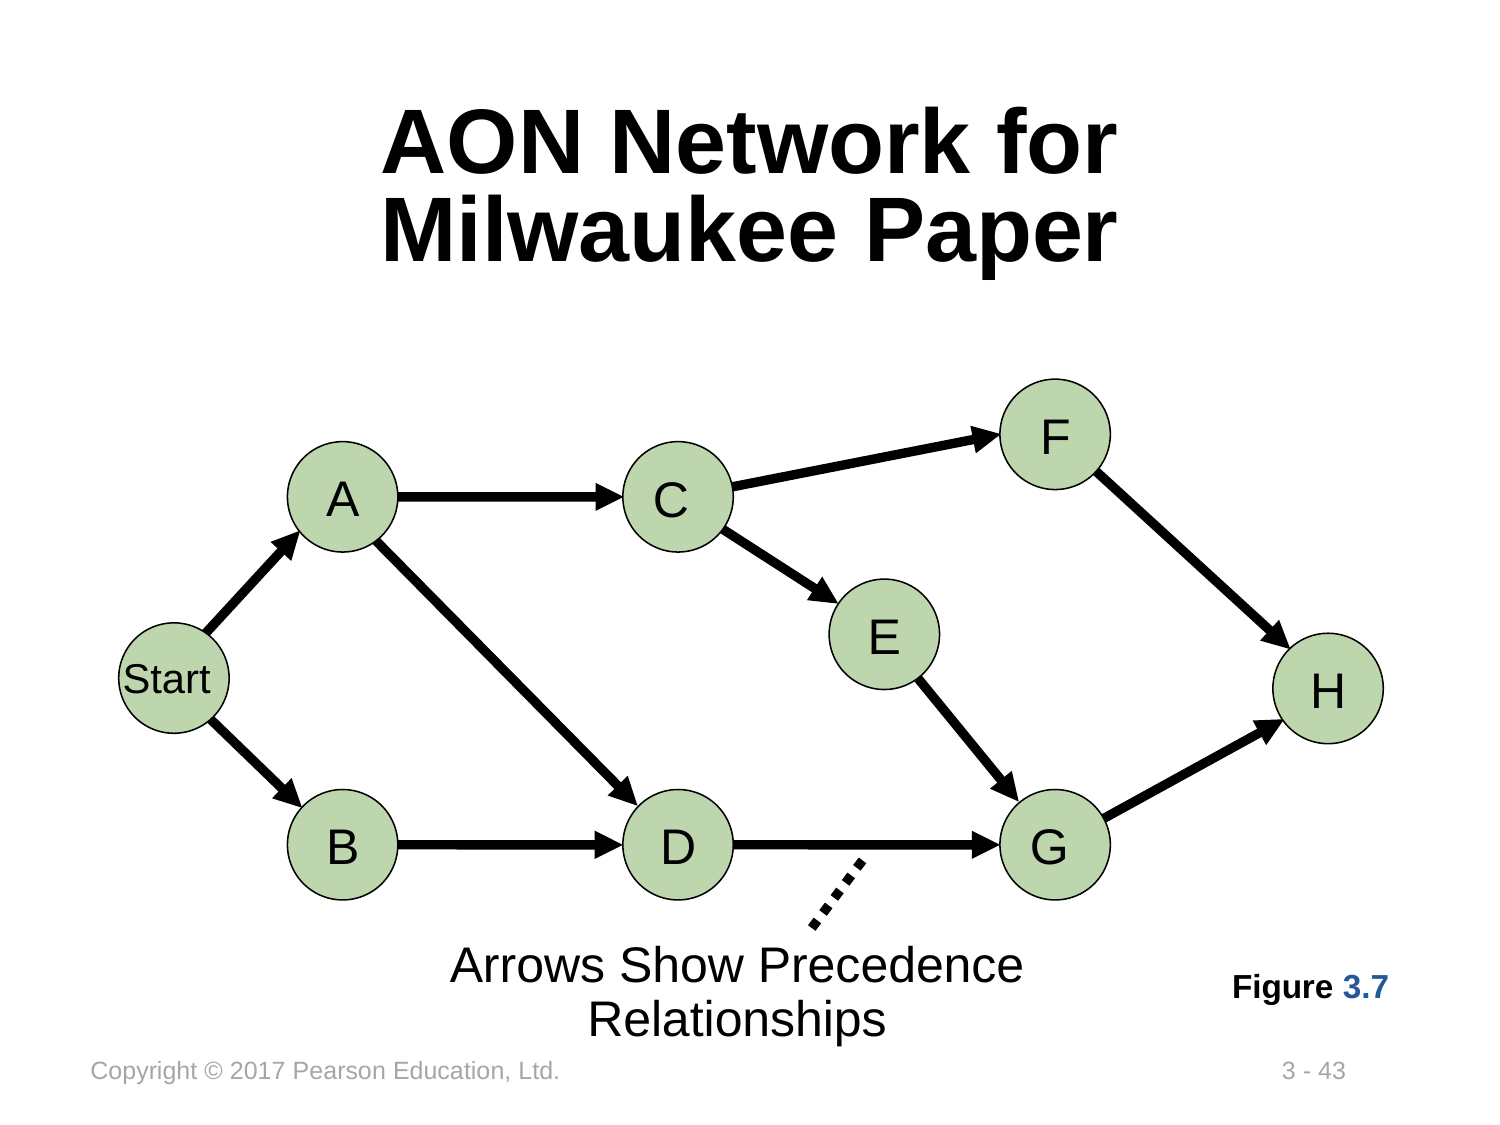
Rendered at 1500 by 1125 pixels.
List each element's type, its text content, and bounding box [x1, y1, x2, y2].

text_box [105, 441, 734, 901]
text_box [411, 860, 1063, 1057]
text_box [707, 378, 1384, 901]
text_box Figure 3.7 [1217, 957, 1405, 1013]
title AON Network for Milwaukee Paper [154, 75, 1346, 307]
